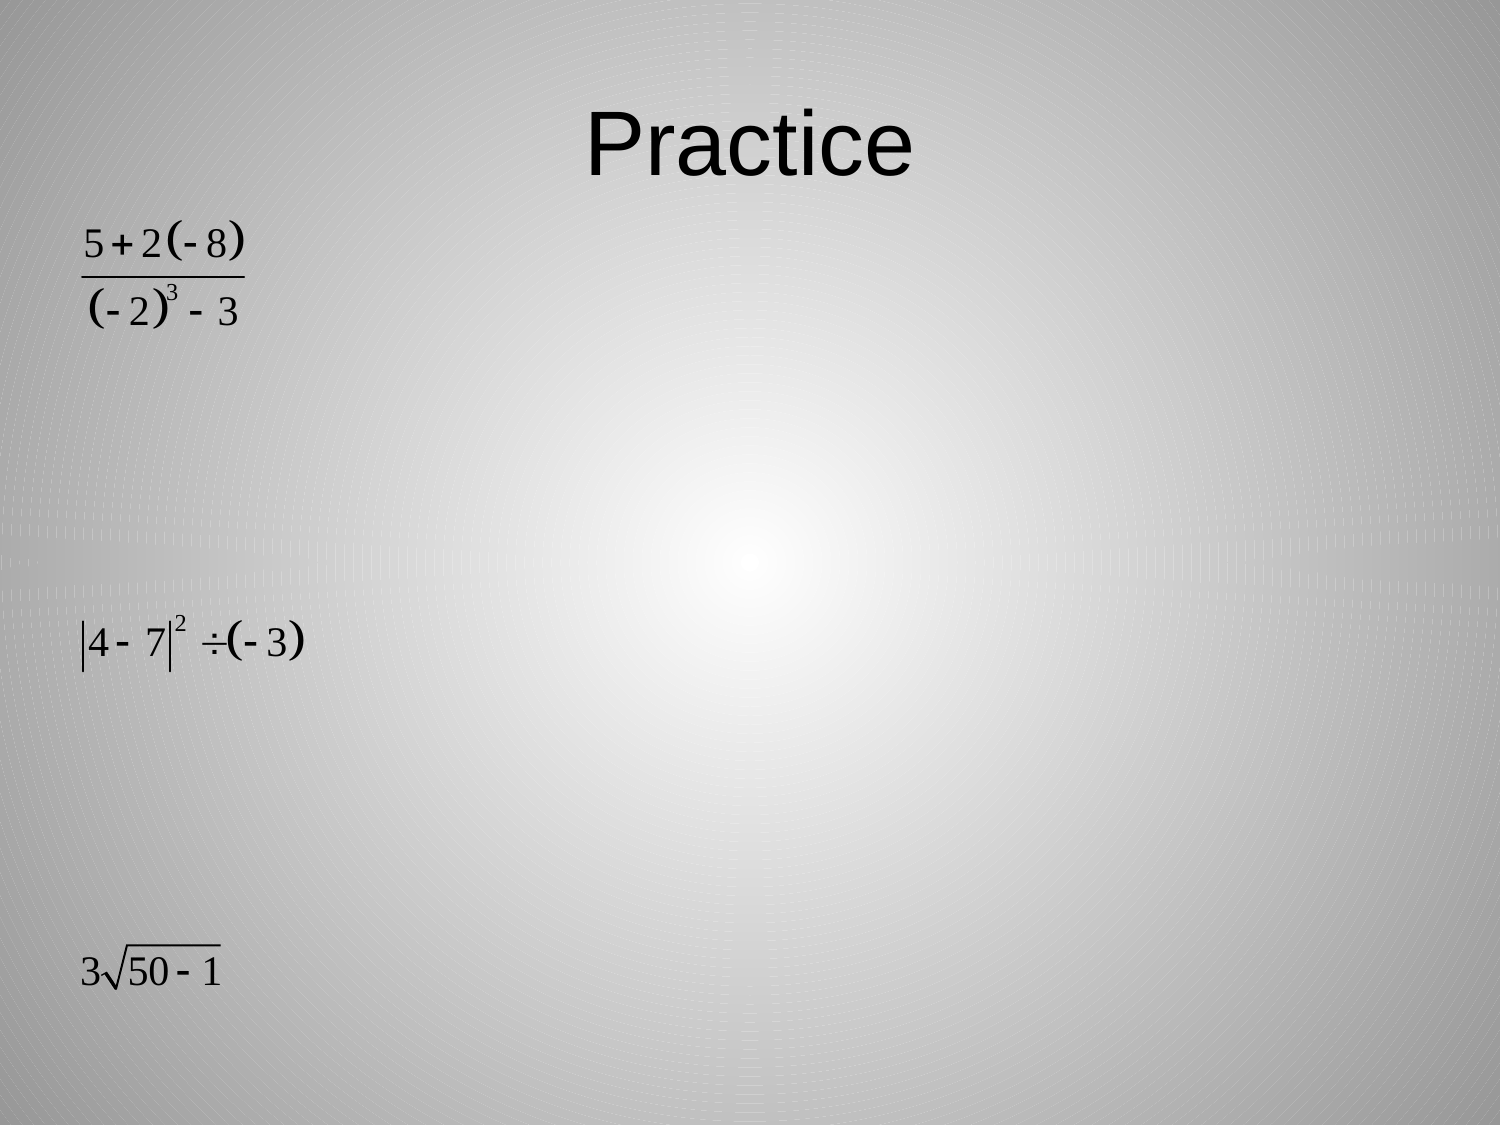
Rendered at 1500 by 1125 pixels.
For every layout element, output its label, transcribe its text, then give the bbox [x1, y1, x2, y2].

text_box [74, 212, 310, 1001]
title Practice [75, 45, 1425, 233]
